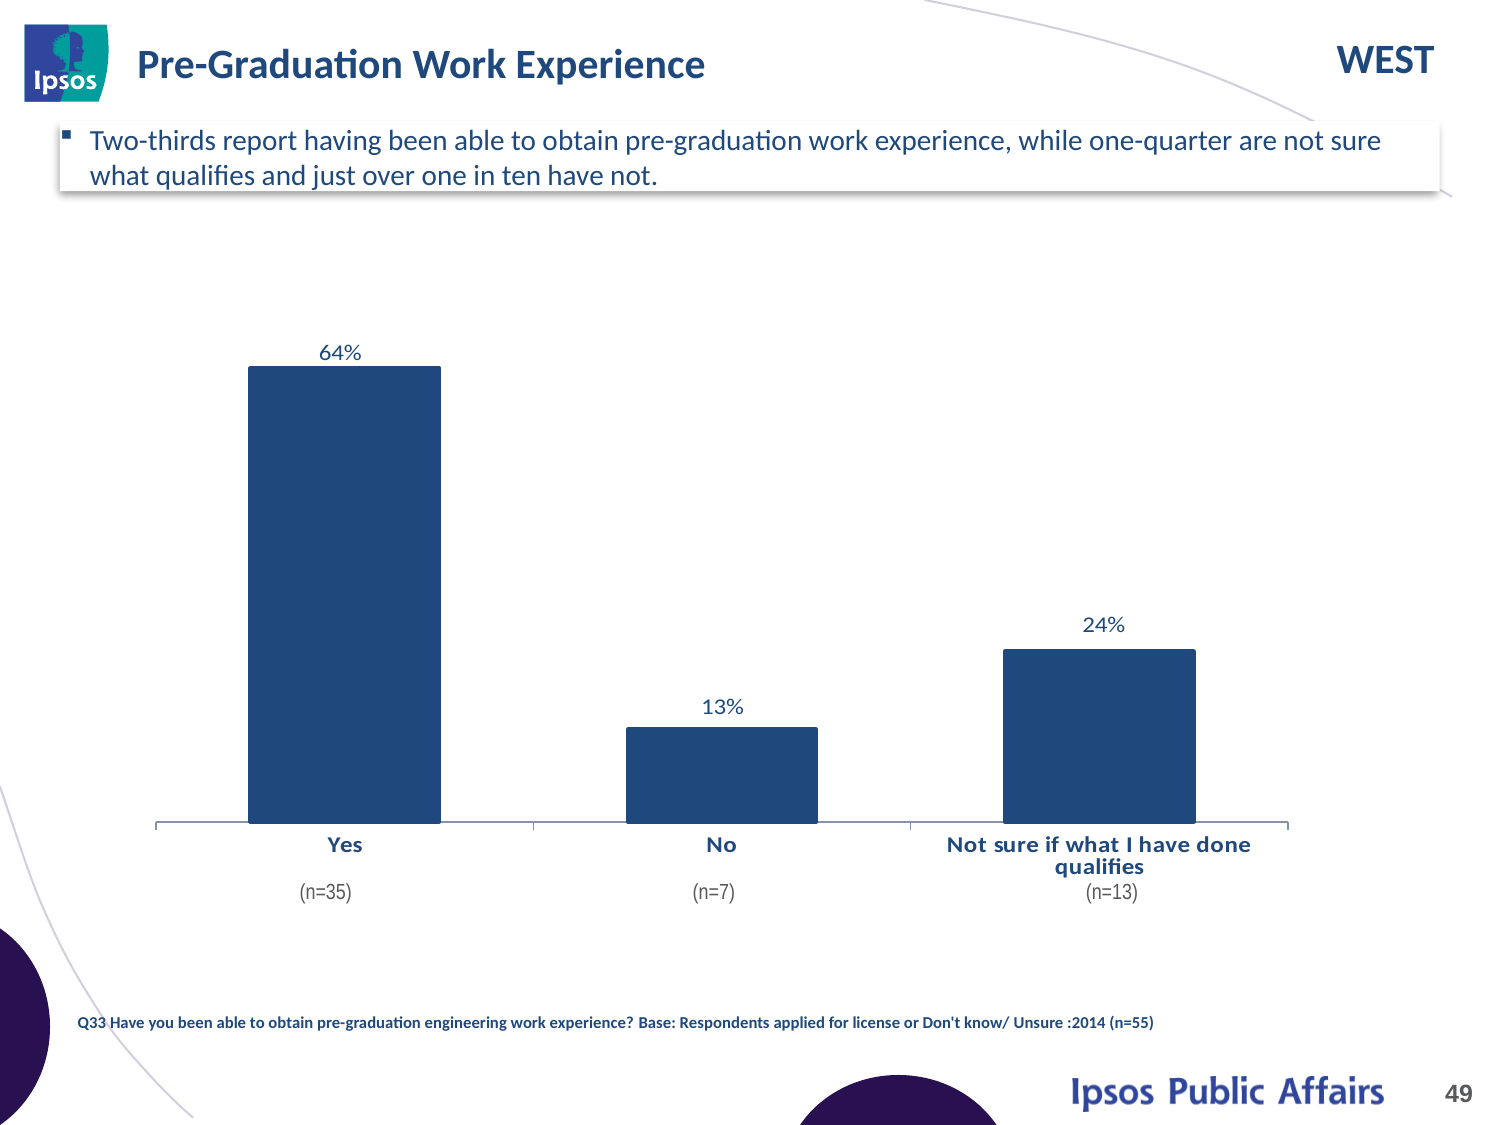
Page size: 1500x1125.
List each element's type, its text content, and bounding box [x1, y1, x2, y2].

table_header (n=35) [63, 888, 526, 930]
chart [59, 275, 1372, 881]
picture [1072, 1076, 1384, 1112]
table_header (n=7) [526, 888, 989, 930]
text_box Two-thirds report having been able to obtain pre-graduation work experience, while one-quarter are not sure what qualifies and just over one in ten have not. [59, 121, 1440, 192]
table_header (n=13) [989, 877, 1453, 930]
slide_number 49 [1425, 1077, 1474, 1108]
title Pre-Graduation Work Experience [137, 42, 1477, 88]
text_box Q33 Have you been able to obtain pre-graduation engineering work experience? Base: Respondents applied for license or Don't know/ Unsure :2014 (n=55) [63, 1004, 1500, 1040]
